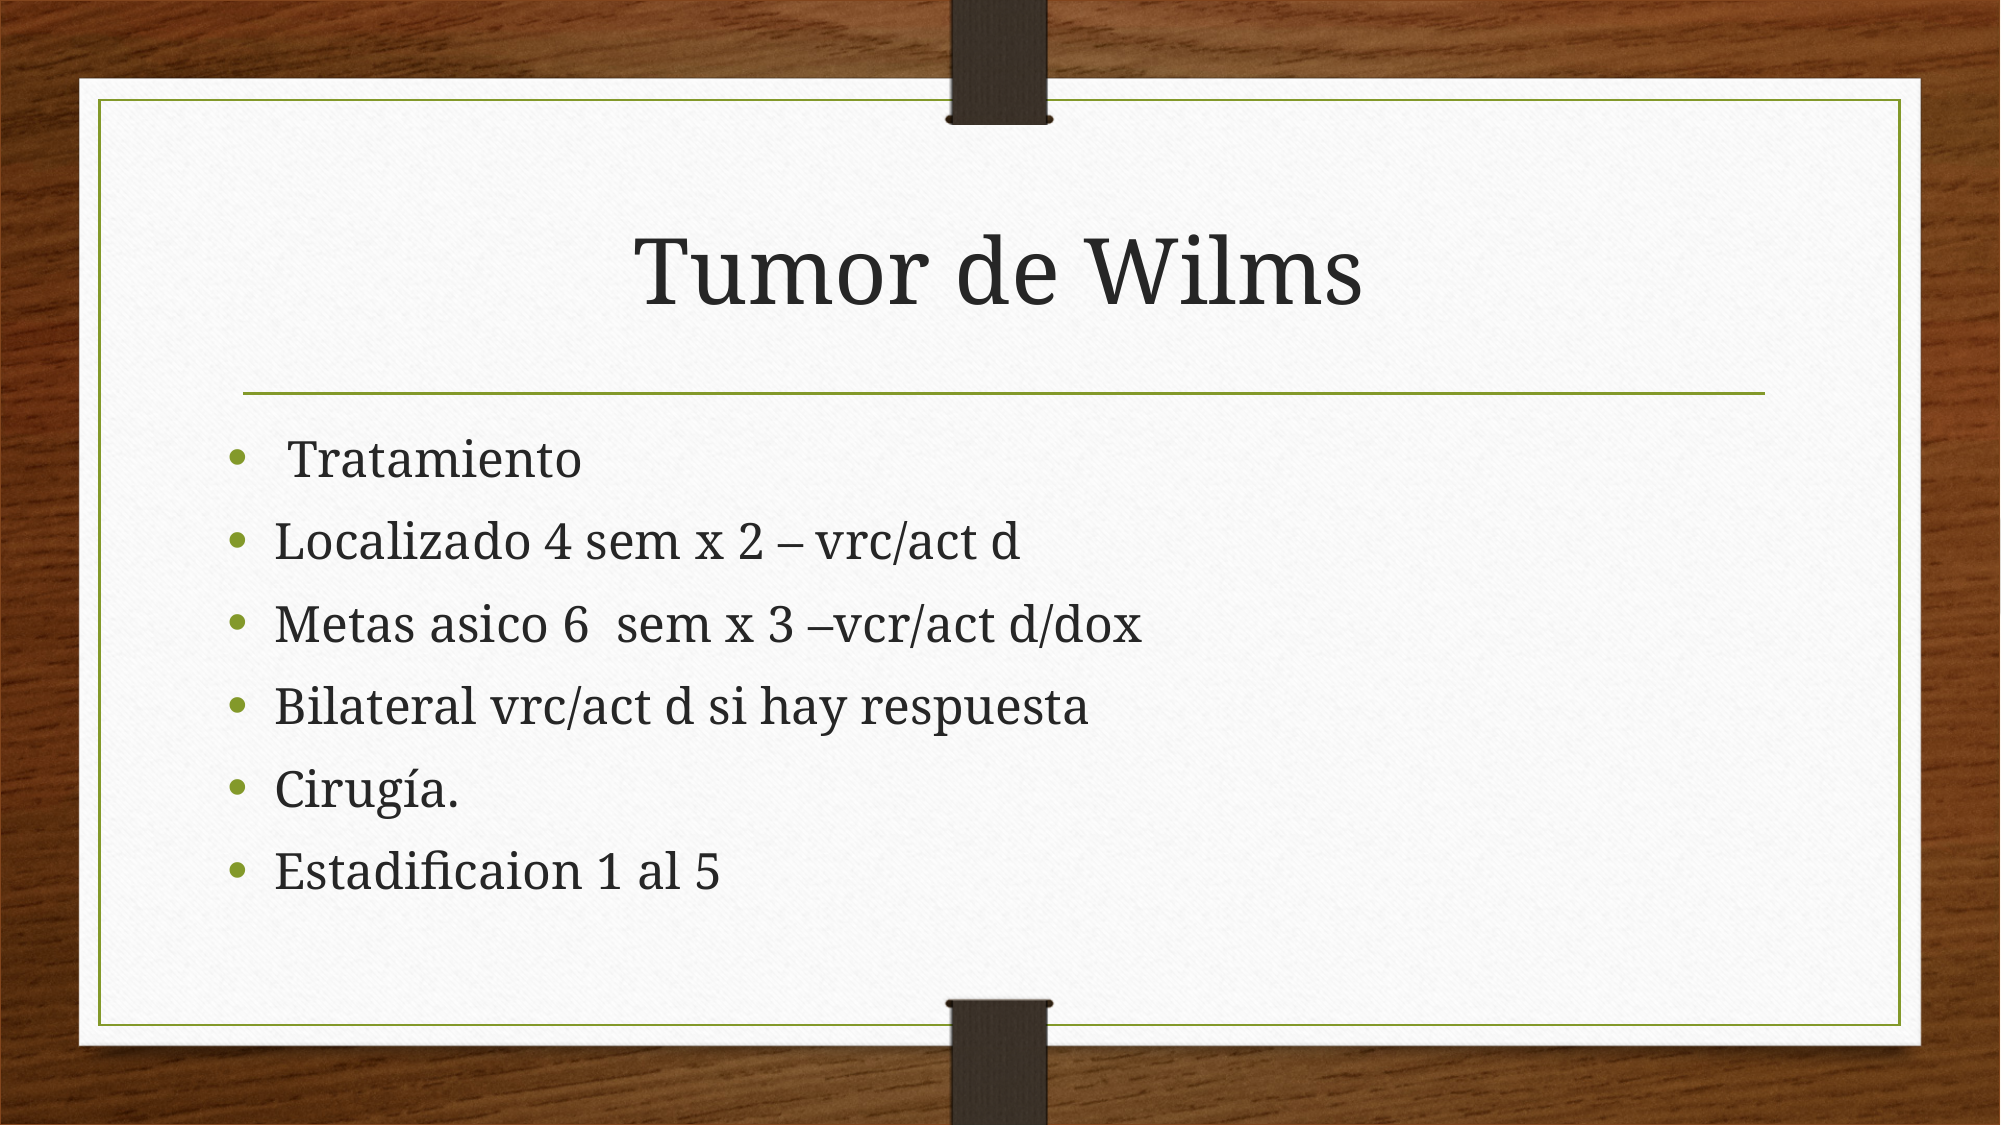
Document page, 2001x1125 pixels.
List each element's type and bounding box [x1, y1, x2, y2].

text_box [0, 0, 2000, 1125]
